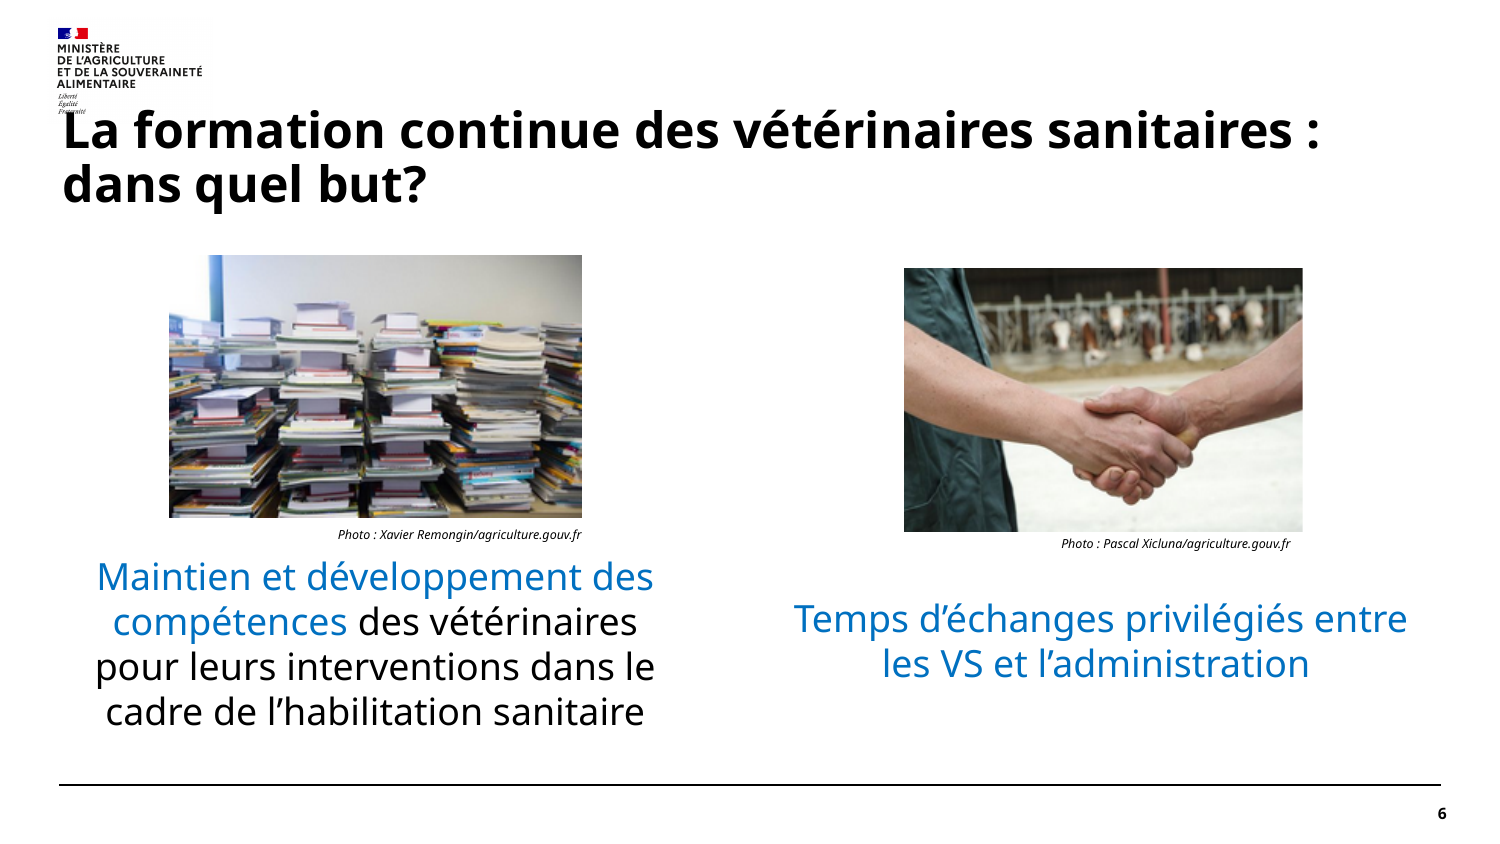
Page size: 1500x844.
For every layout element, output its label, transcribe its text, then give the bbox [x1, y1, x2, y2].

text_box Photo : Pascal Xicluna/agriculture.gouv.fr [950, 539, 1306, 558]
text_box Temps d’échanges privilégiés entre les VS et l’administration [761, 587, 1441, 694]
title La formation continue des vétérinaires sanitaires : dans quel but? [62, 105, 1445, 224]
picture [47, 17, 213, 124]
text_box Photo : Xavier Remongin/agriculture.gouv.fr [242, 519, 597, 549]
picture [904, 268, 1306, 532]
picture [168, 255, 582, 519]
slide_number 6 [1340, 784, 1447, 844]
text_box Maintien et développement des compétences des vétérinaires pour leurs interventions dans le cadre de l’habilitation sanitaire [80, 553, 671, 777]
